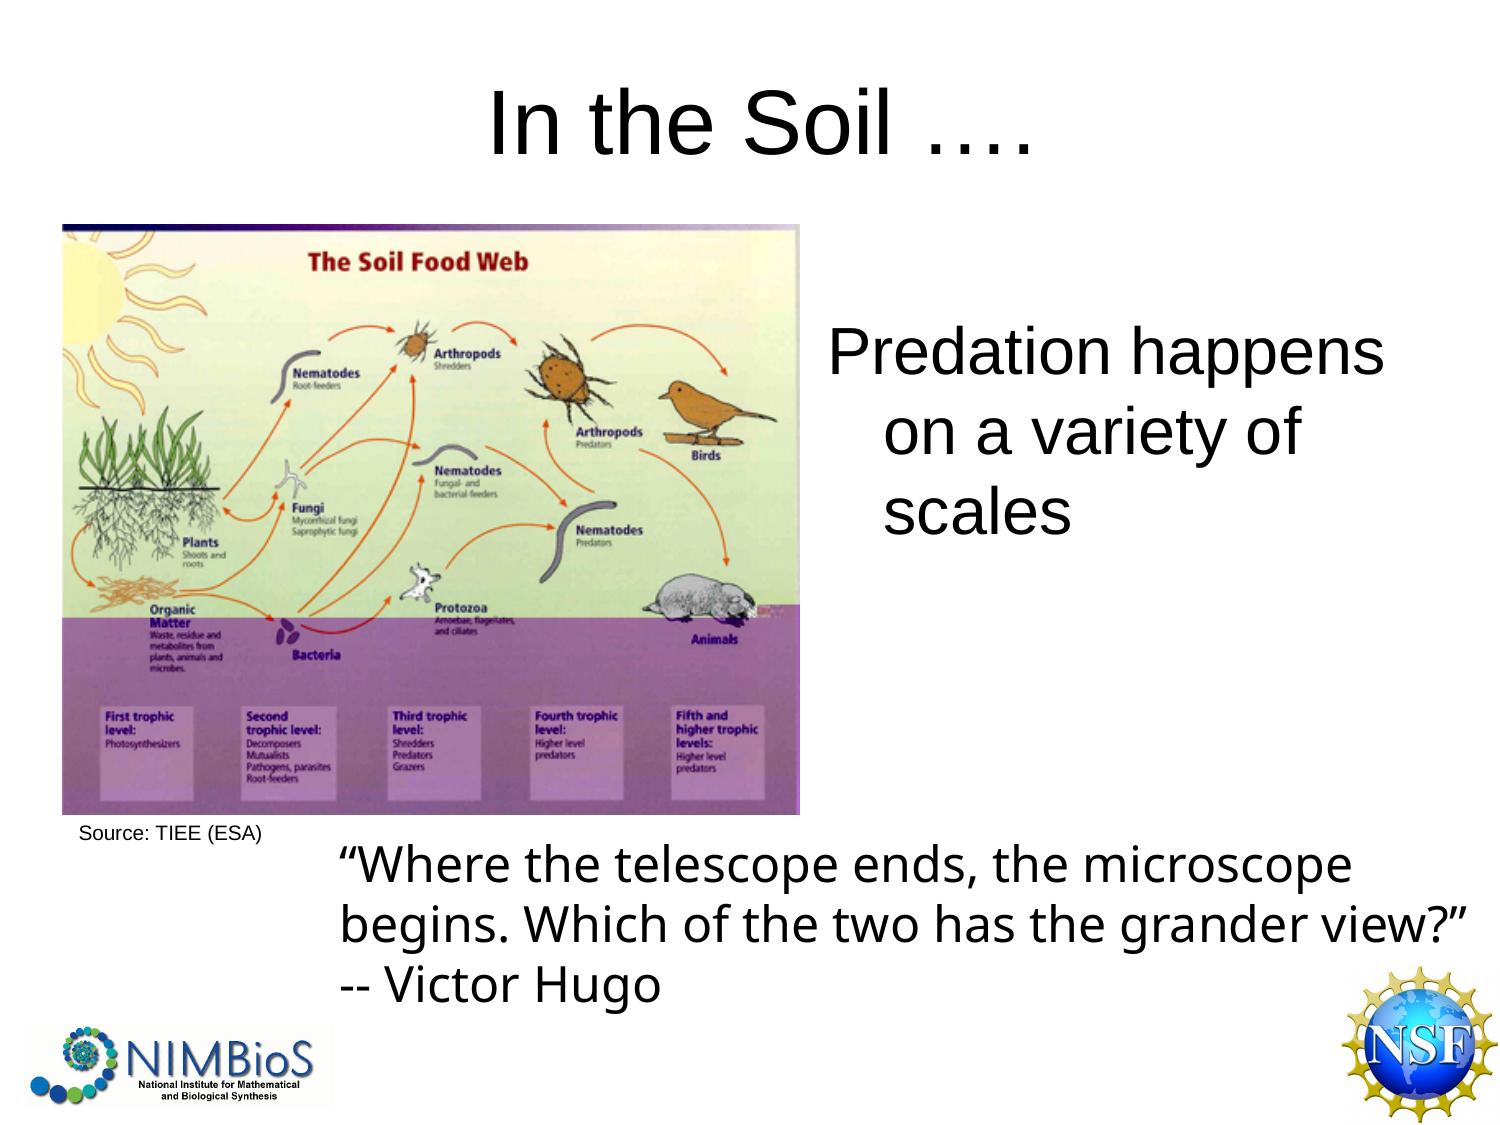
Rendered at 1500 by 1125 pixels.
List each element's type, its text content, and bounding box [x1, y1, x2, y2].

picture [62, 224, 801, 816]
picture [1339, 963, 1500, 1125]
picture [24, 1024, 333, 1107]
list Predation happens on a variety of scales [812, 299, 1476, 824]
text_box “Where the telescope ends, the microscope begins. Which of the two has the grander view?” -- Victor Hugo [324, 824, 1500, 1020]
text_box Source: TIEE (ESA) [63, 823, 278, 853]
title In the Soil …. [124, 0, 1400, 236]
